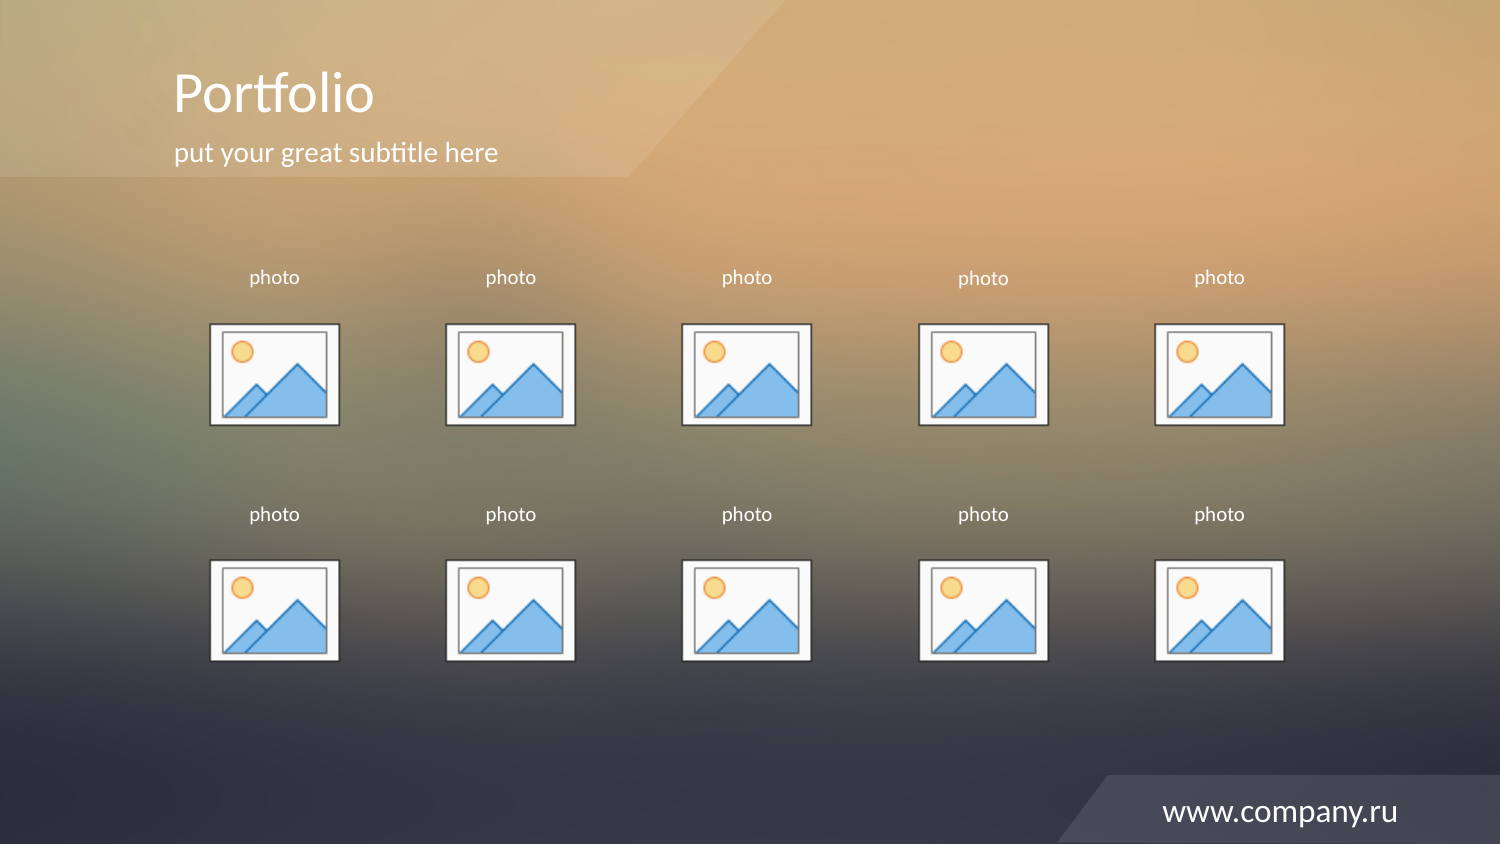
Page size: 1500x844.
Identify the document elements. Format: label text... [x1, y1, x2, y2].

text_box www.company.ru [1055, 772, 1500, 844]
text_box put your great subtitle here [159, 126, 514, 177]
text_box Portfolio [158, 46, 391, 132]
text_box [0, 0, 788, 179]
picture [0, 0, 1500, 844]
